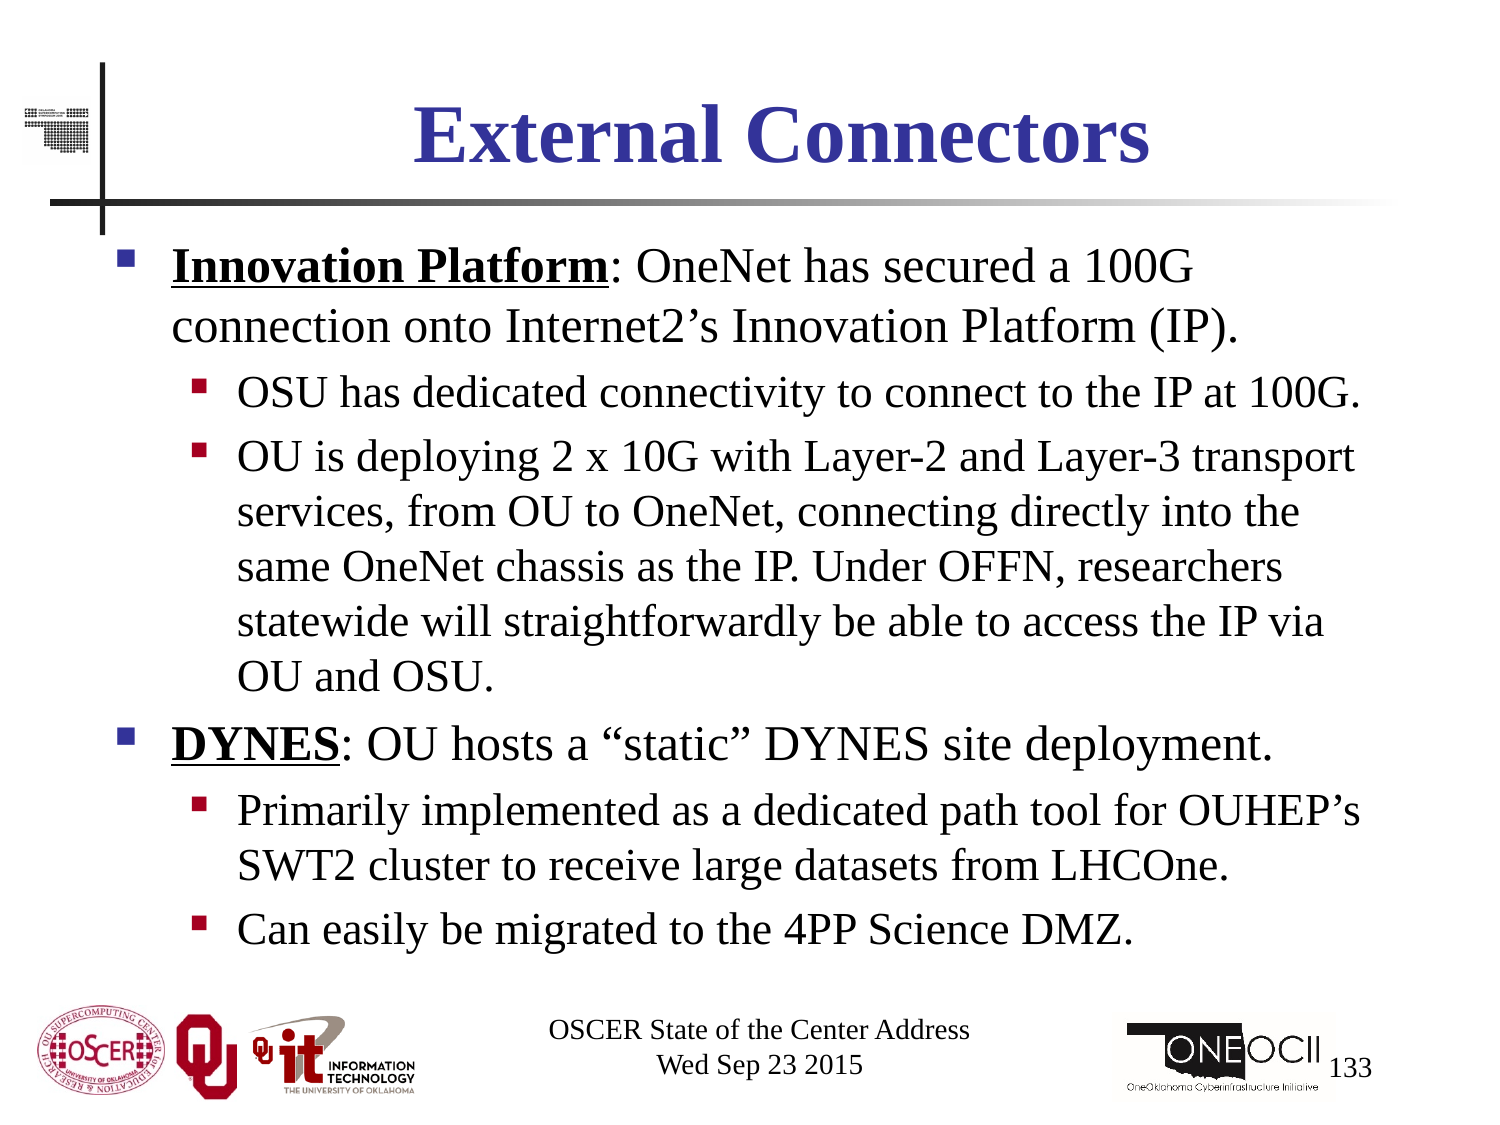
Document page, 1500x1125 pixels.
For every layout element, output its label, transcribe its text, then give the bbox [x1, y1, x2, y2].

picture [174, 1005, 425, 1104]
title External Connectors [124, 74, 1442, 187]
picture [22, 96, 91, 165]
list Innovation Platform: OneNet has secured a 100G connection onto Internet2’s Innovation Platform (IP). OSU has dedicated connectivity to connect to the IP at 100G. OU is deploying 2 x 10G with Layer-2 and Layer-3 transport services, from OU to OneNet, connecting directly into the same OneNet chassis as the IP. Under OFFN, researchers statewide will straightforwardly be able to access the IP via OU and OSU. DYNES: OU hosts a “static” DYNES site deployment. Primarily implemented as a dedicated path tool for OUHEP’s SWT2 cluster to receive large datasets from LHCOne. Can easily be migrated to the 4PP Science DMZ. [99, 224, 1401, 988]
slide_number 133 [1174, 1015, 1388, 1091]
footer OSCER State of the Center Address Wed Sep 23 2015 [431, 1012, 1088, 1088]
picture [37, 1005, 165, 1095]
picture [1112, 1012, 1336, 1102]
